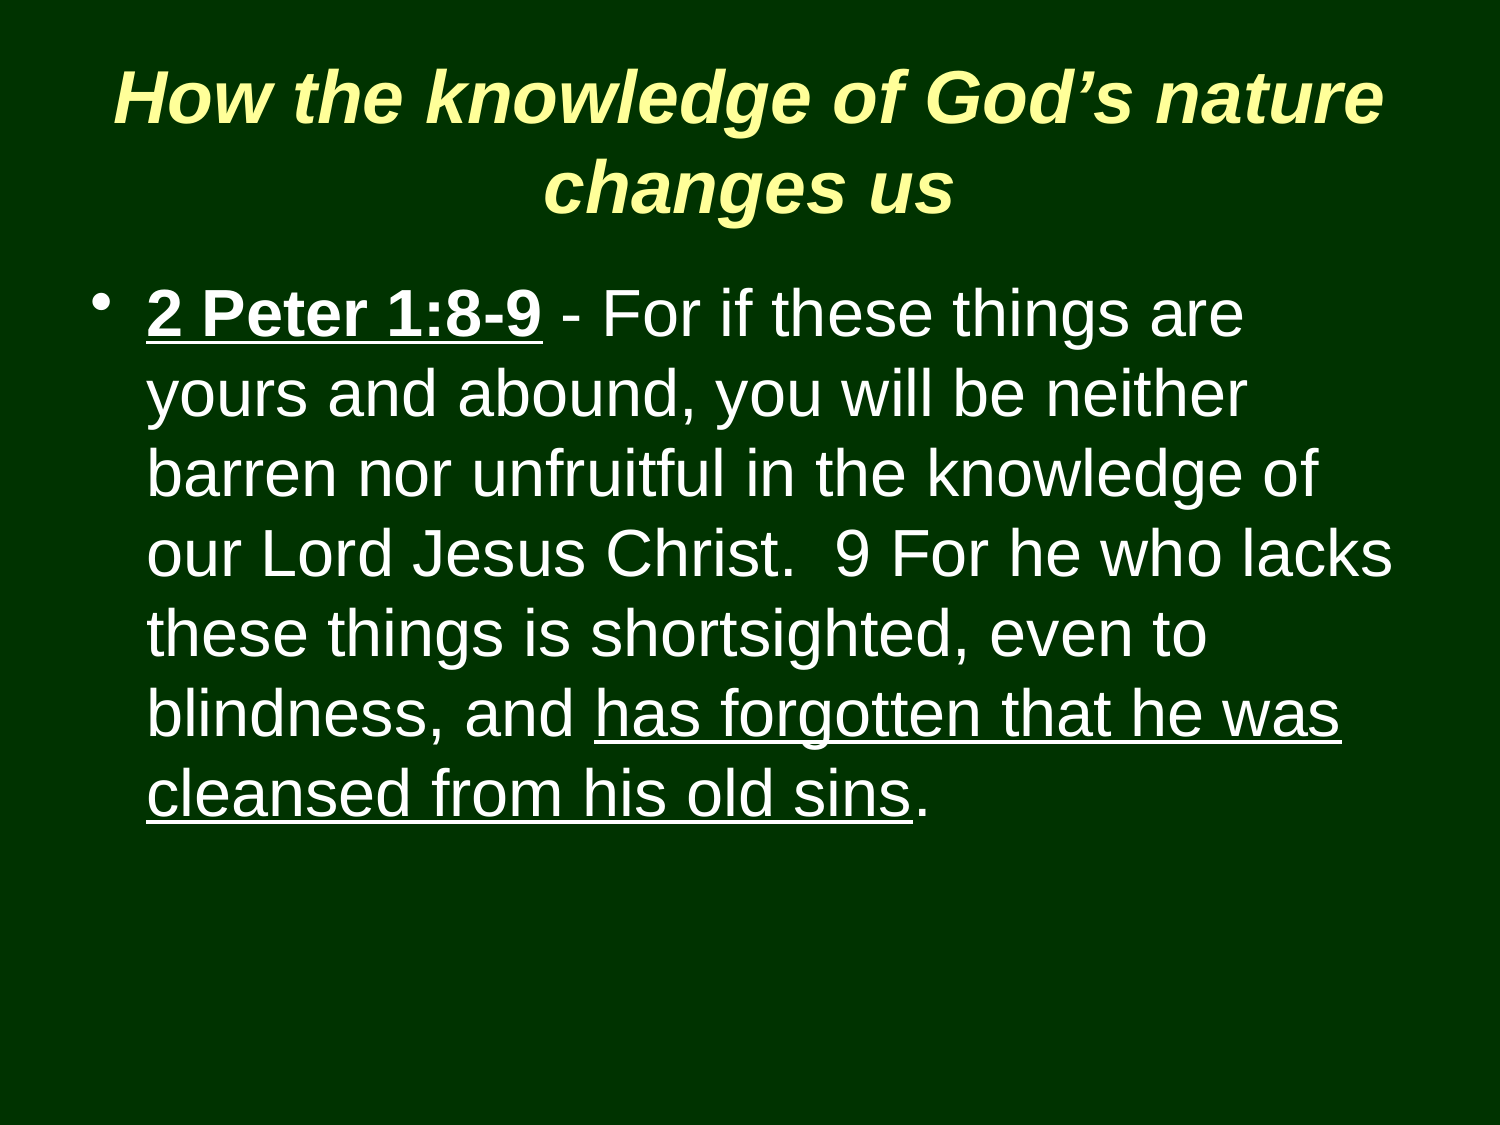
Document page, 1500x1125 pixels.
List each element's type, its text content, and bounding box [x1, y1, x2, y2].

title How the knowledge of God’s nature changes us [75, 45, 1425, 233]
list 2 Peter 1:8-9 - For if these things are yours and abound, you will be neither barren nor unfruitful in the knowledge of our Lord Jesus Christ. 9 For he who lacks these things is shortsighted, even to blindness, and has forgotten that he was cleansed from his old sins. [75, 262, 1425, 1005]
